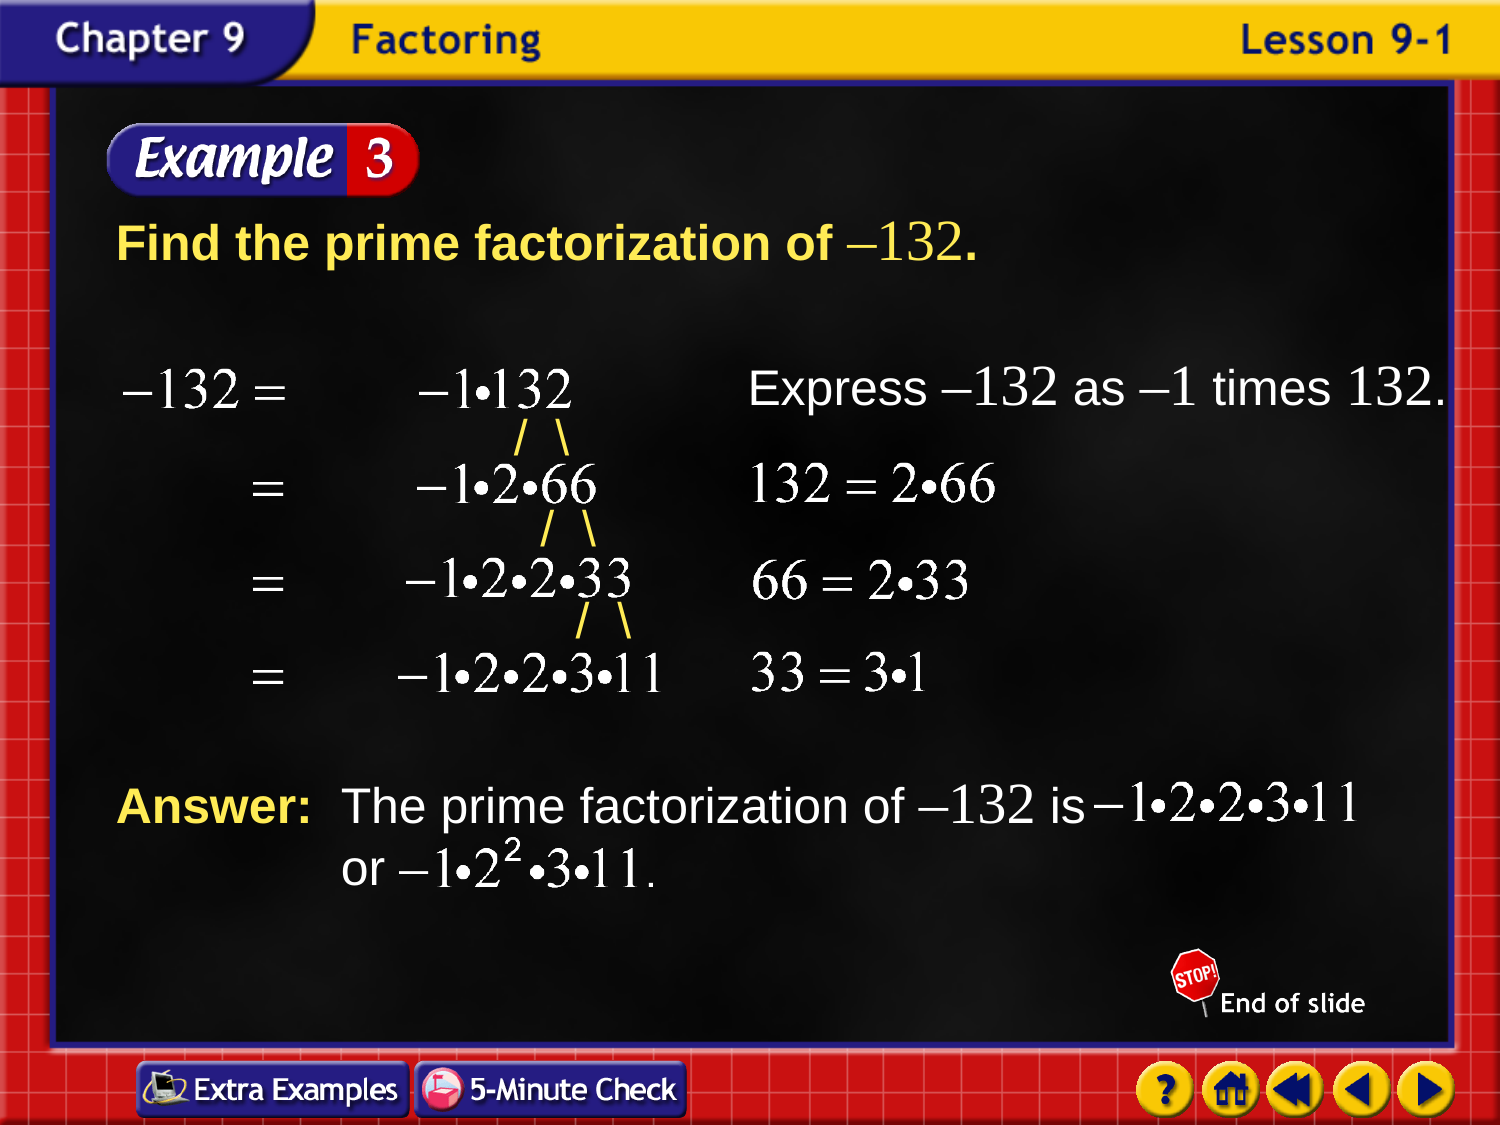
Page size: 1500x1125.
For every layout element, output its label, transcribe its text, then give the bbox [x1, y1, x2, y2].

text_box Find the prime factorization of –132. [101, 202, 1475, 281]
picture [0, 1, 1500, 540]
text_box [250, 404, 998, 506]
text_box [250, 495, 970, 603]
picture [0, 541, 1500, 1125]
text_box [250, 587, 927, 695]
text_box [100, 757, 1481, 891]
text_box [119, 347, 1470, 427]
